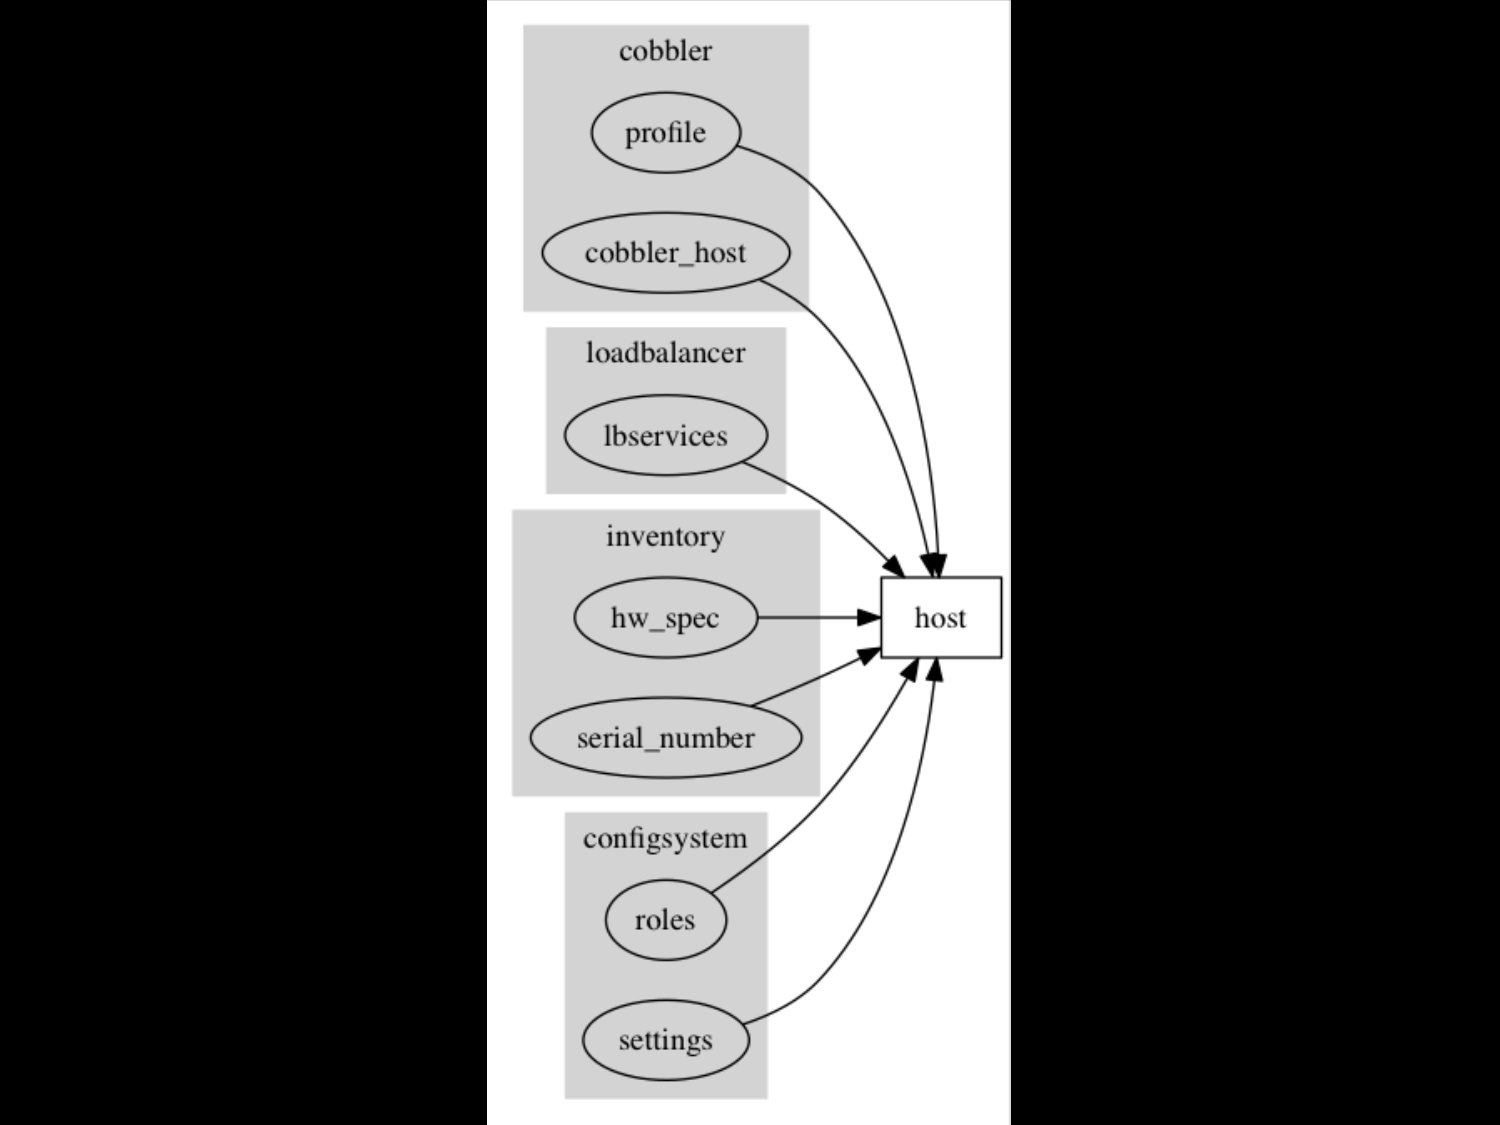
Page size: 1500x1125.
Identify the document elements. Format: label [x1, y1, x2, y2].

picture [487, 0, 1011, 1125]
